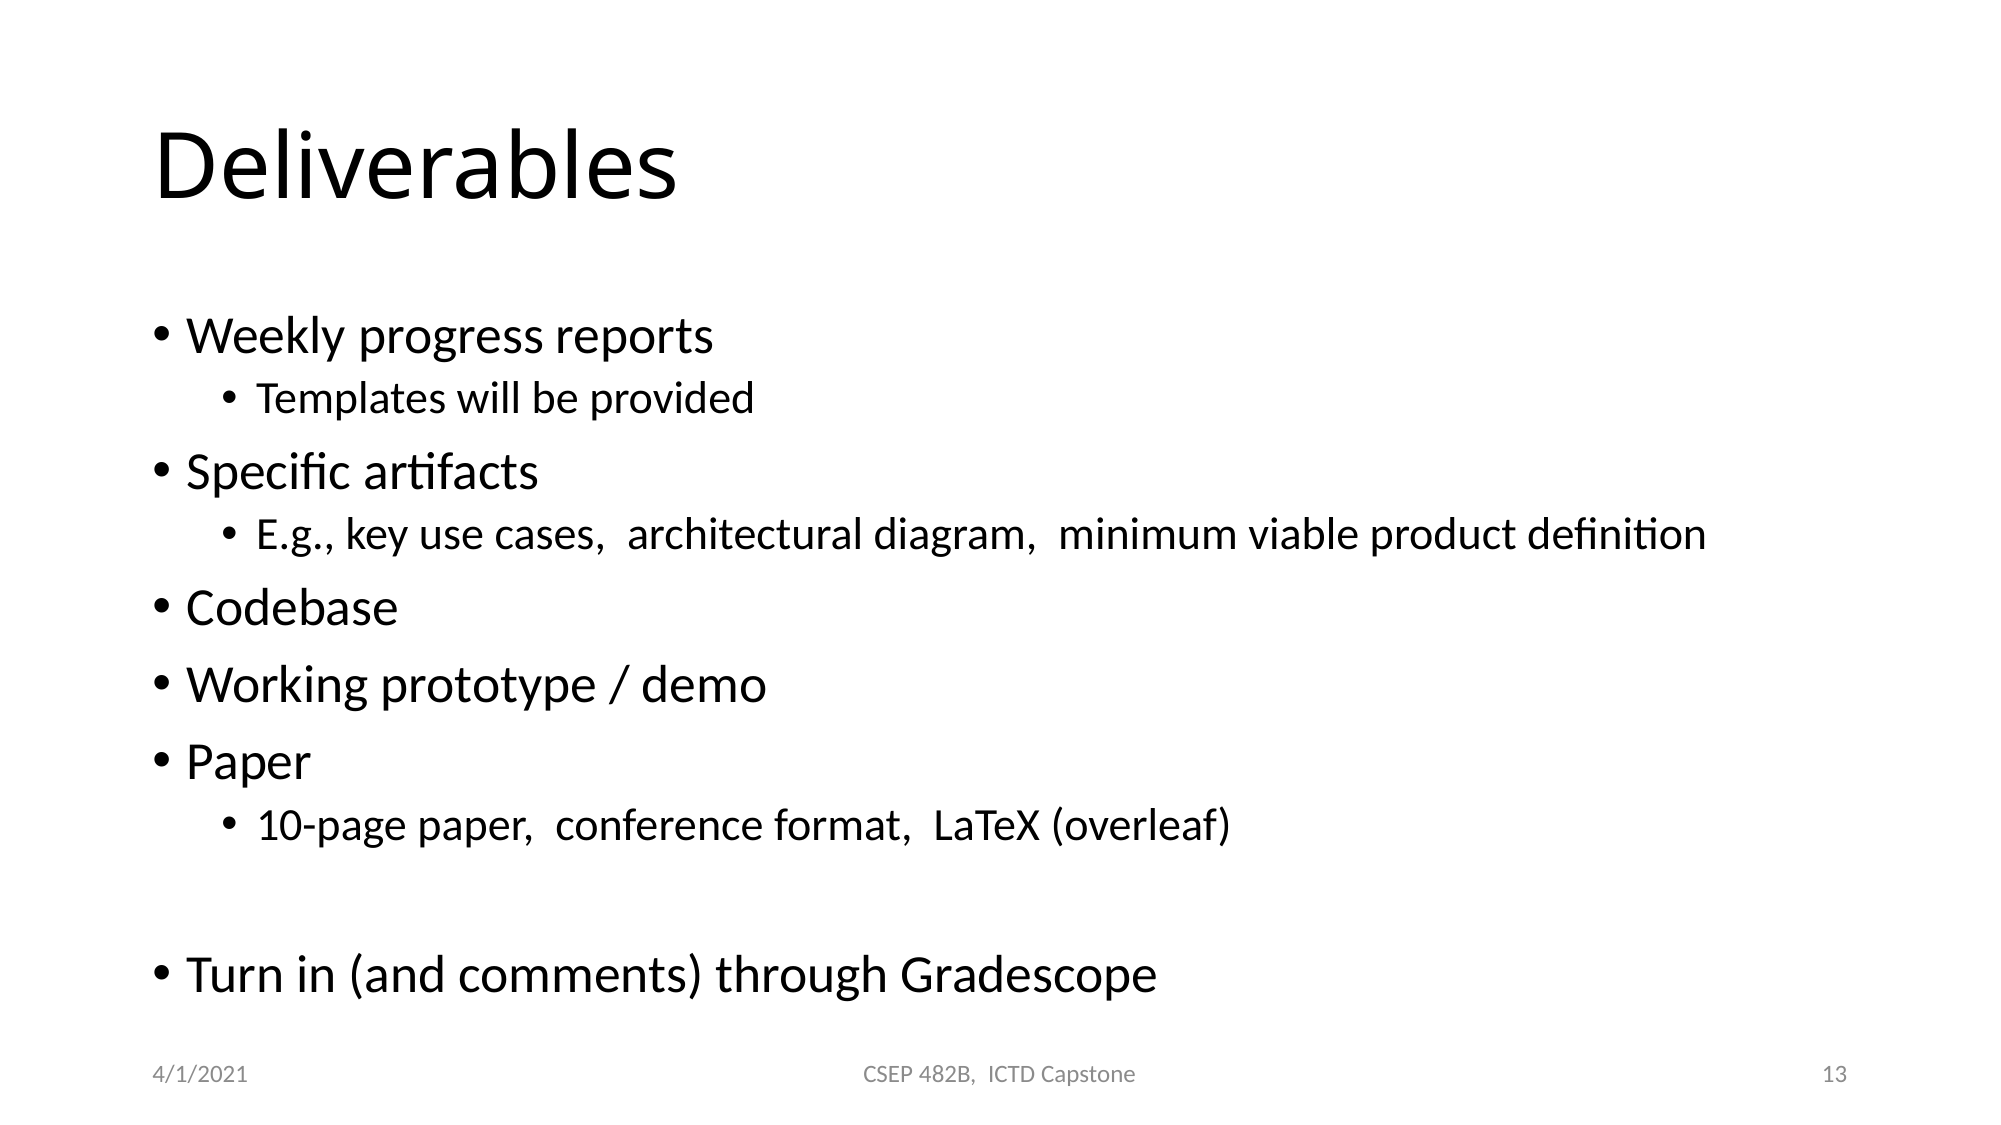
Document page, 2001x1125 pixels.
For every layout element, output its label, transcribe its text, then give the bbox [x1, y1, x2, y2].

footer CSEP 482B, ICTD Capstone [662, 1042, 1338, 1103]
slide_number 13 [1412, 1042, 1863, 1103]
title Deliverables [137, 59, 1863, 278]
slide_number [137, 1042, 588, 1103]
list Weekly progress reports Templates will be provided Specific artifacts E.g., key use cases, architectural diagram, minimum viable product definition Codebase Working prototype / demo Paper 10-page paper, conference format, LaTeX (overleaf) Turn in (and comments) through Gradescope [137, 299, 1863, 1014]
